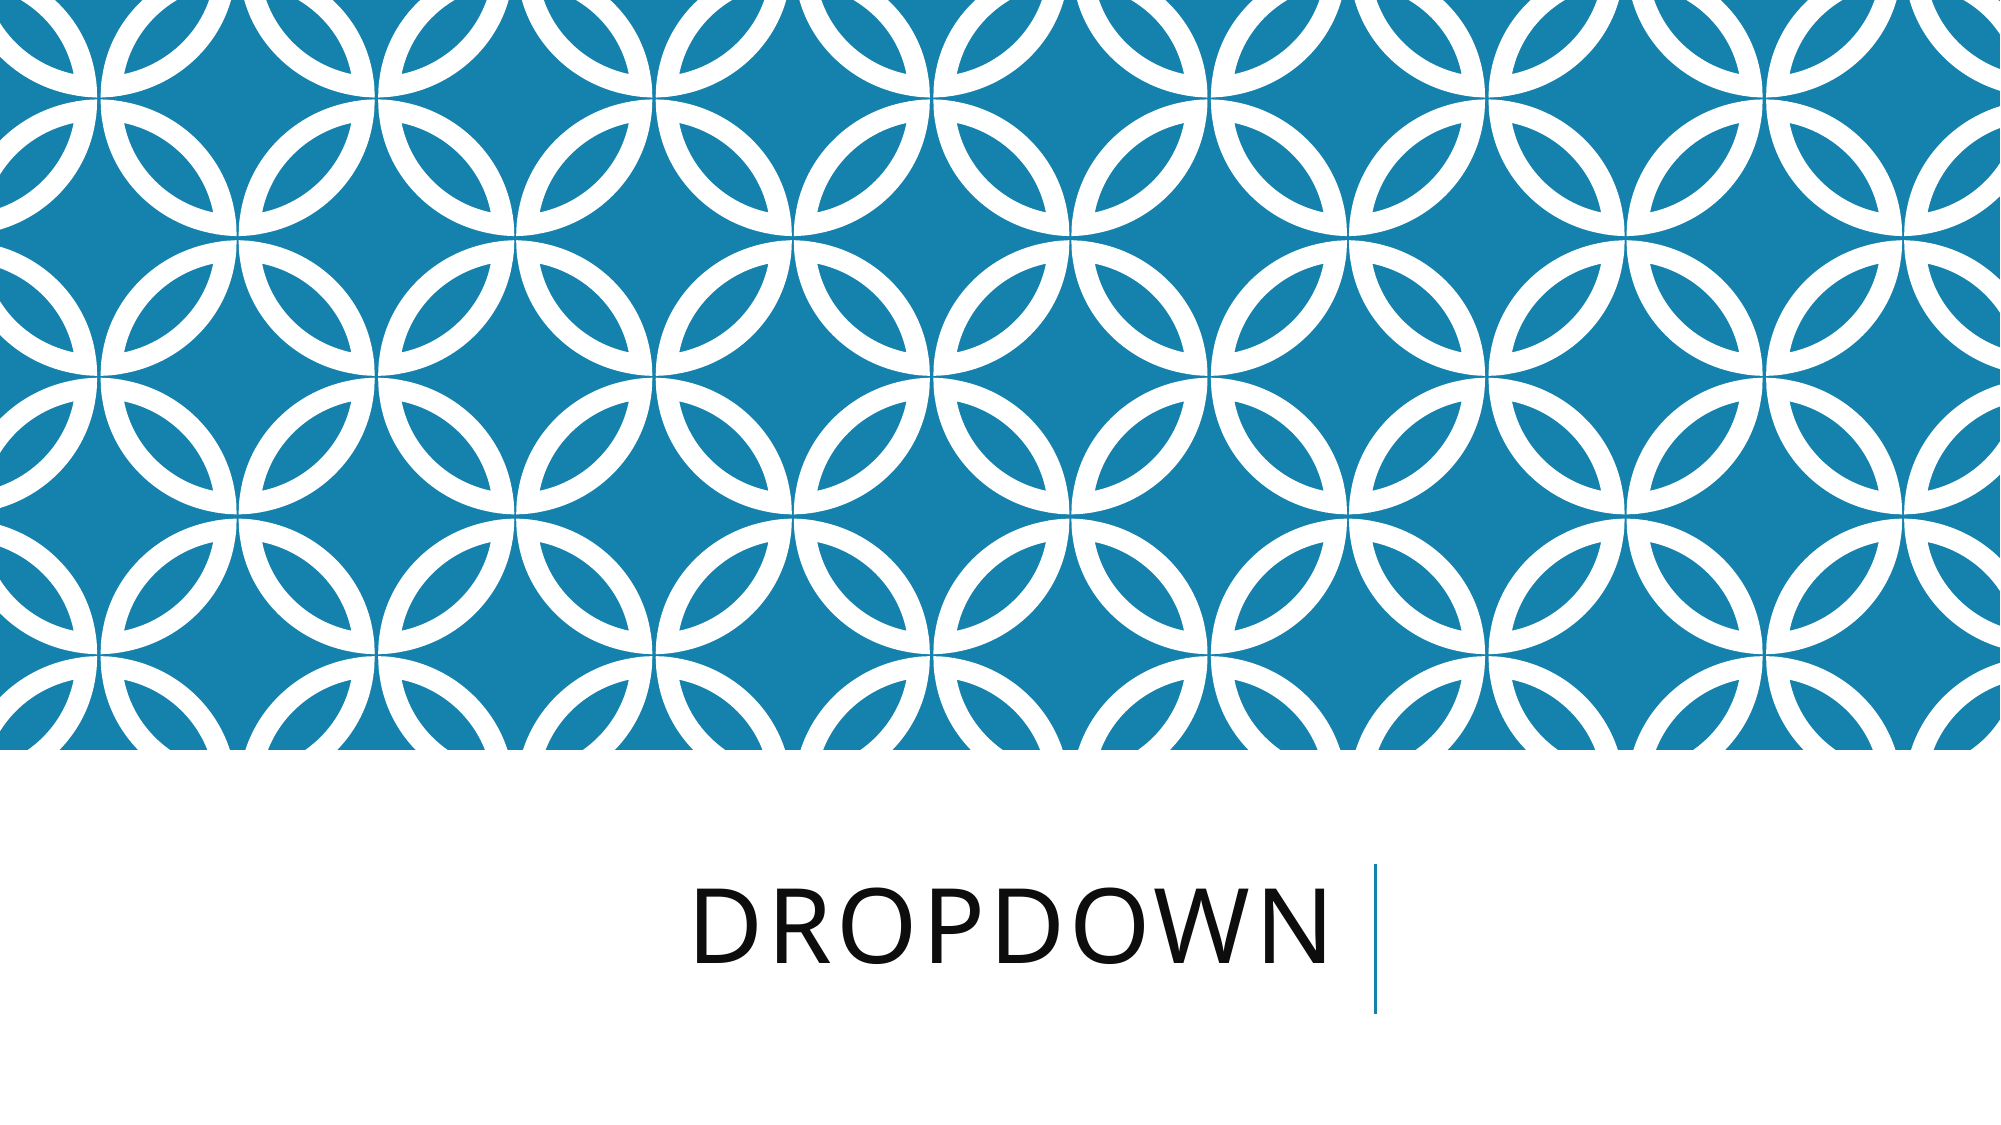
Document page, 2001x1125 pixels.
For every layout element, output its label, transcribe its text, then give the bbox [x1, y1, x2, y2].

title Dropdown [75, 813, 1350, 1054]
